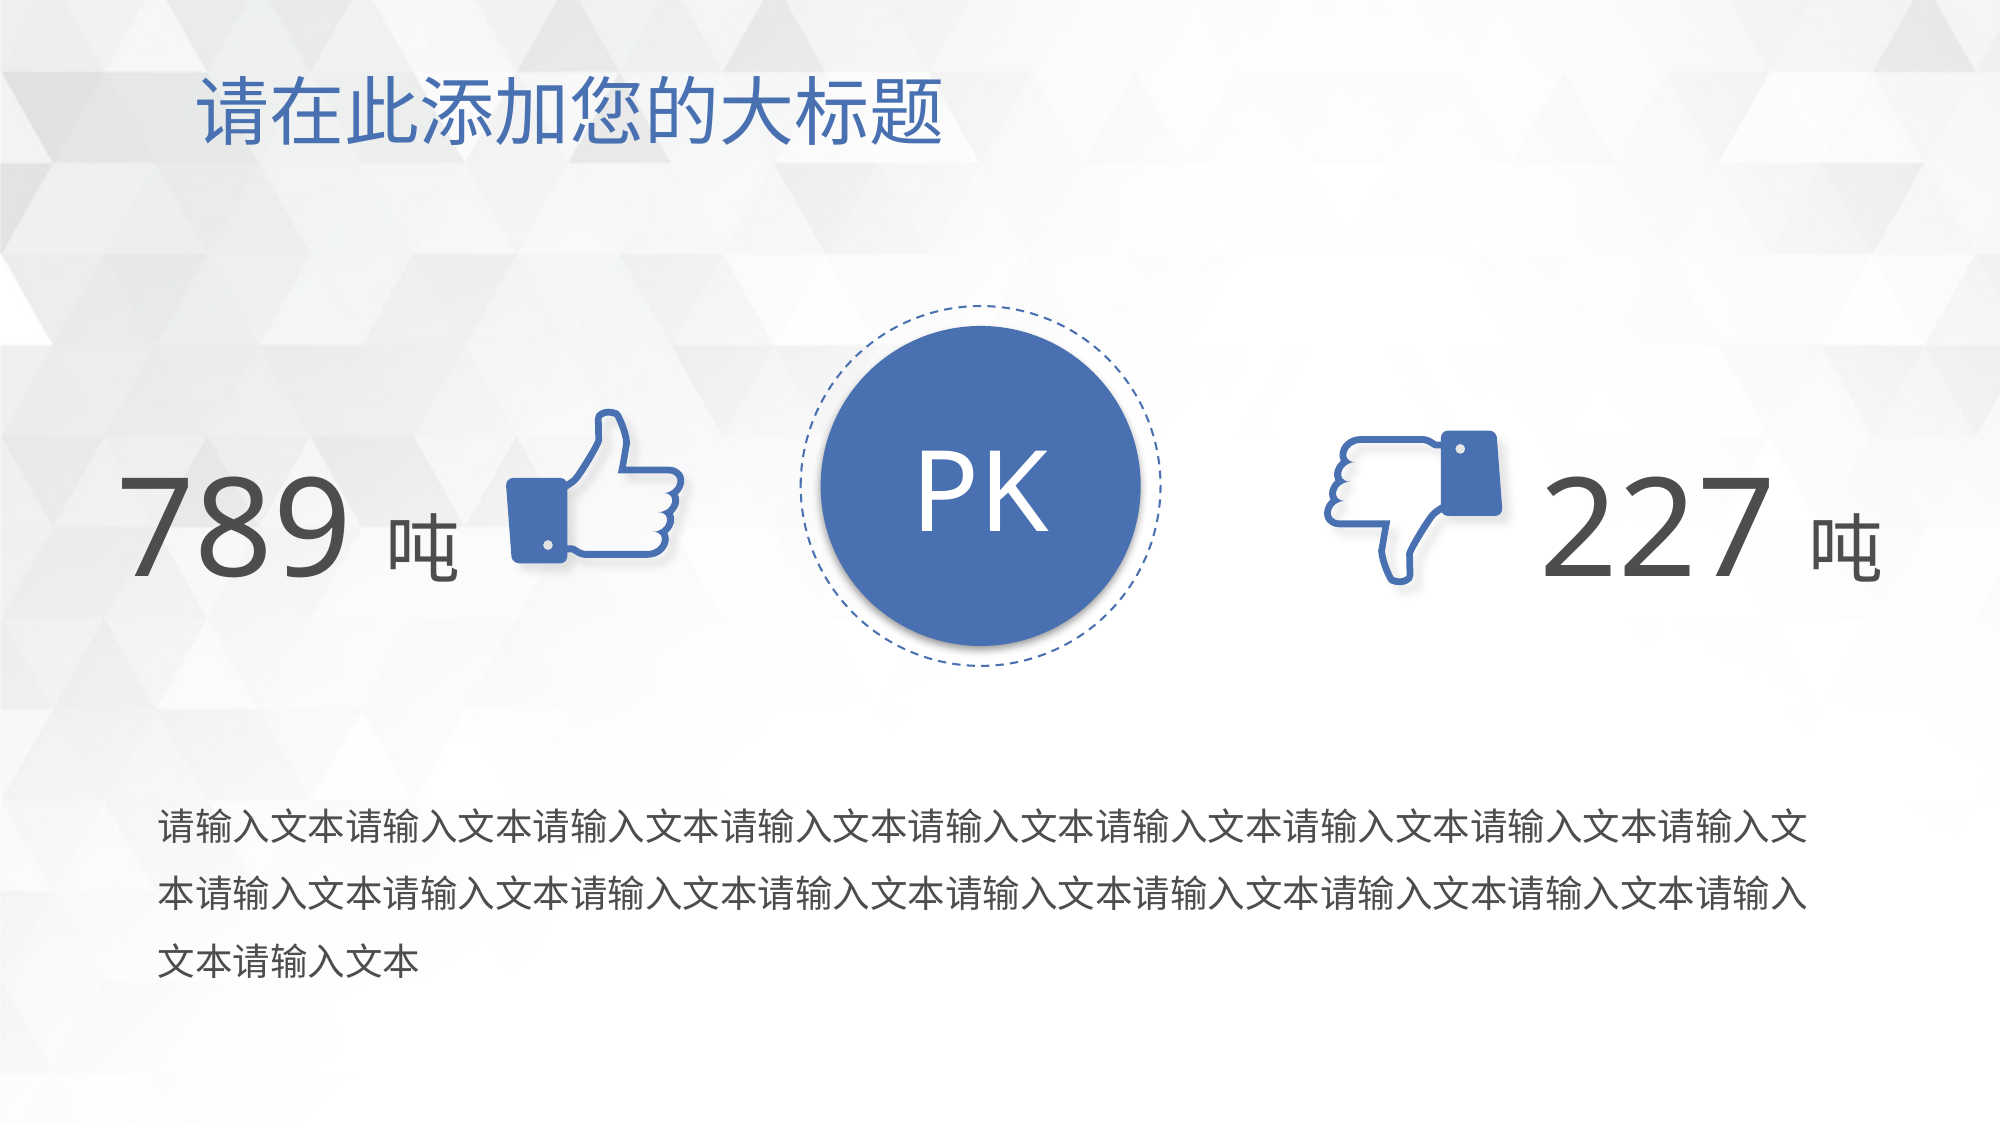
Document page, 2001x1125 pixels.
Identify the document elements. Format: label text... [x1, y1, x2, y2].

text_box [799, 304, 1162, 667]
text_box [505, 407, 686, 565]
title 请在此添加您的大标题 [179, 45, 1821, 185]
text_box 227吨 [1502, 431, 1922, 612]
text_box 请输入文本请输入文本请输入文本请输入文本请输入文本请输入文本请输入文本请输入文本请输入文本请输入文本请输入文本请输入文本请输入文本请输入文本请输入文本请输入文本请输入文本请输入文本请输入文本 [142, 771, 1858, 992]
text_box [1323, 429, 1502, 587]
picture [0, 0, 2000, 1125]
text_box 789吨 [78, 431, 498, 612]
